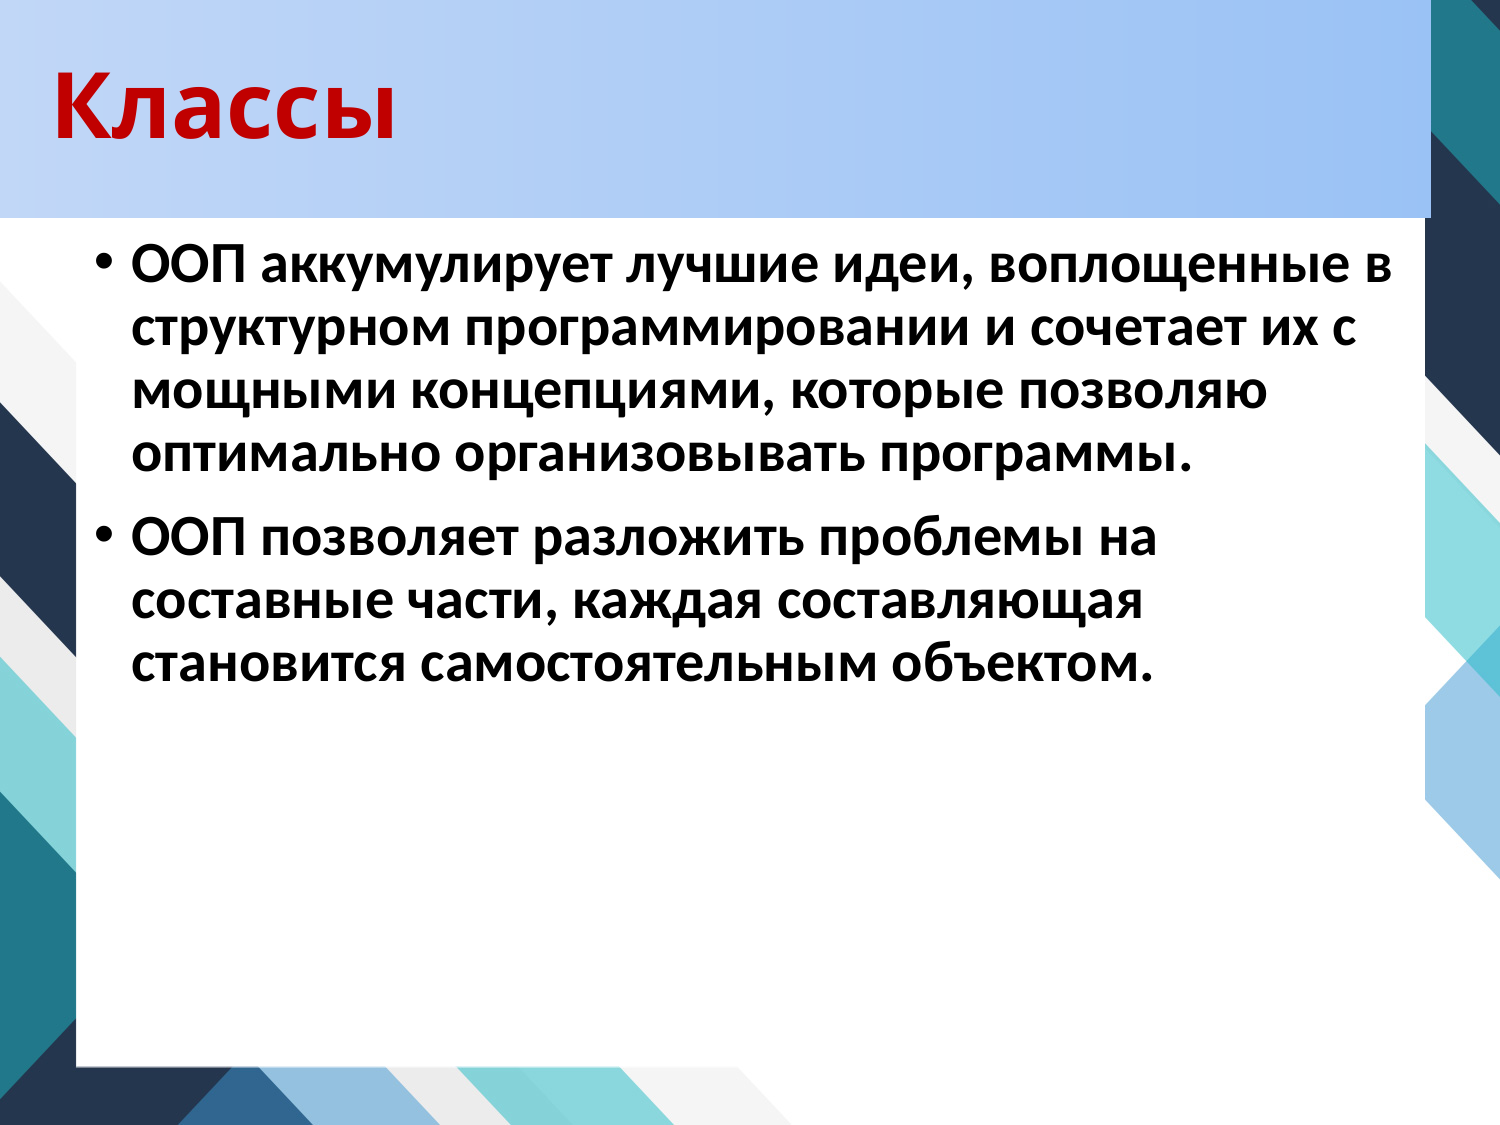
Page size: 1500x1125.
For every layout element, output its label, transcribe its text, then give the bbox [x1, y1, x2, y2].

picture [0, 0, 1500, 1125]
list ООП аккумулирует лучшие идеи, воплощенные в структурном программировании и сочетает их с мощными концепциями, которые позволяю оптимально организовывать программы. ООП позволяет разложить проблемы на составные части, каждая составляющая становится самостоятельным объектом. [78, 224, 1421, 1062]
title Классы [0, 0, 1431, 218]
